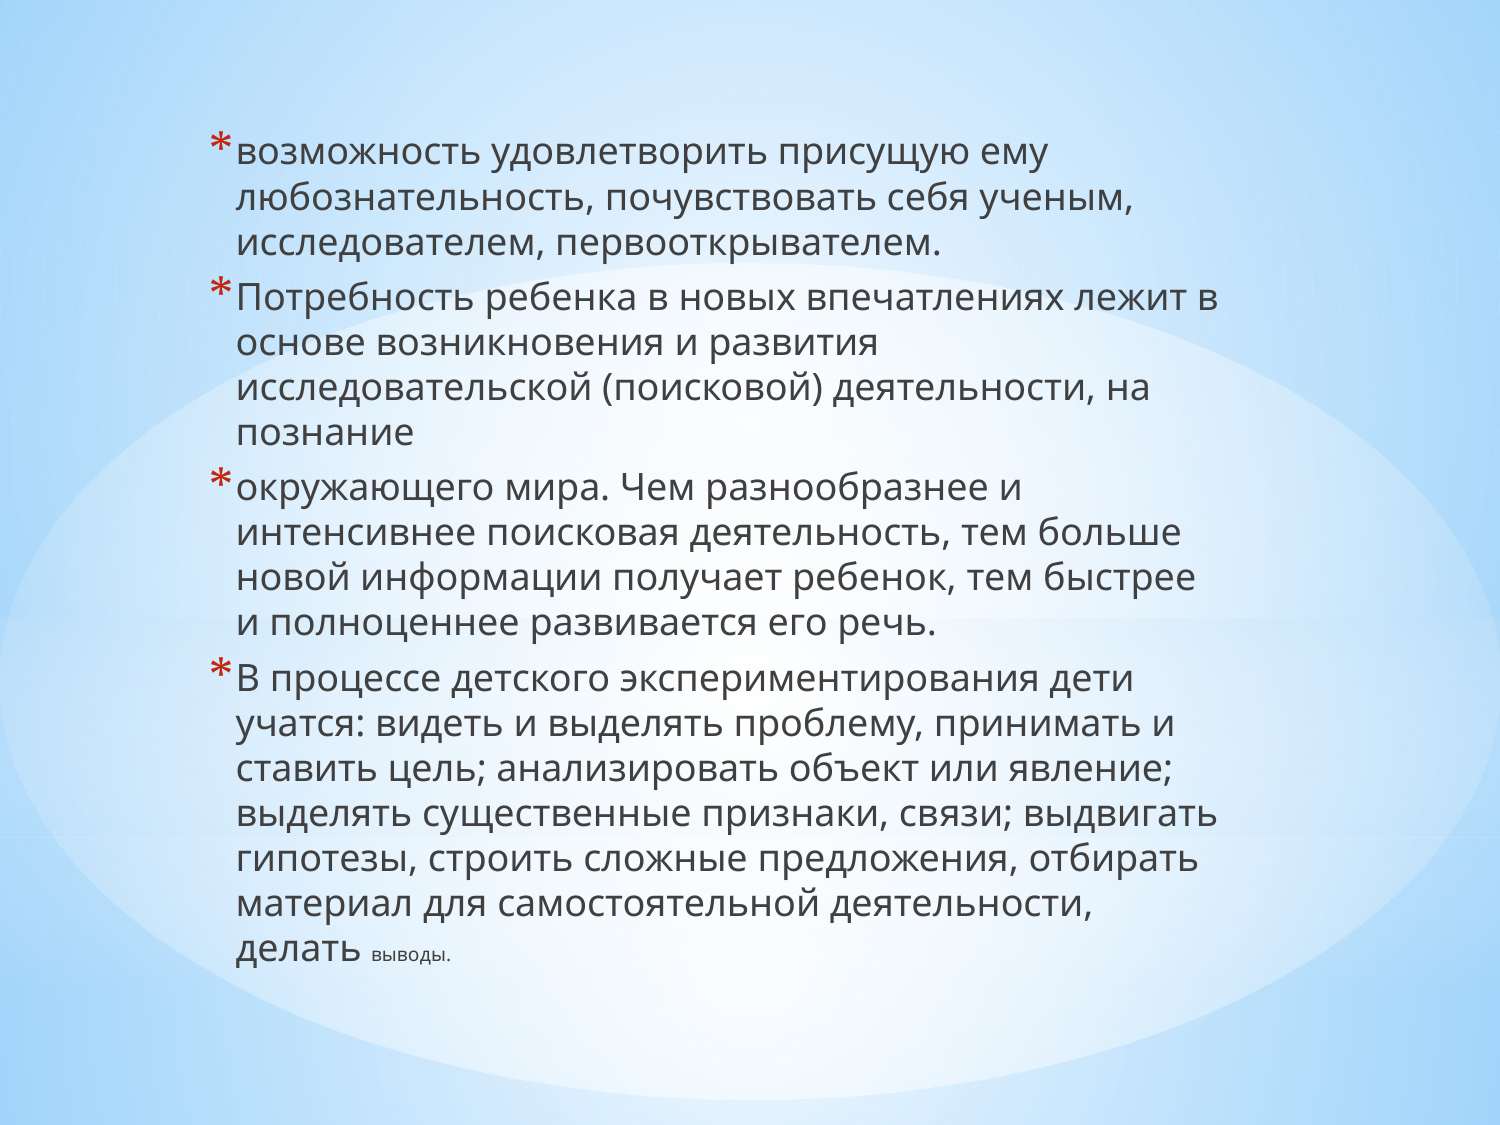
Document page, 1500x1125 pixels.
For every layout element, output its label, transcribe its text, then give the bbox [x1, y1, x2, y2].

list возможность удовлетворить присущую ему любознательность, почувствовать себя ученым, исследователем, первооткрывателем. Потребность ребенка в новых впечатлениях лежит в основе возникновения и развития исследовательской (поисковой) деятельности, на познание окружающего мира. Чем разнообразнее и интенсивнее поисковая деятельность, тем больше новой информации получает ребенок, тем быстрее и полноценнее развивается его речь. В процессе детского экспериментирования дети учатся: видеть и выделять проблему, принимать и ставить цель; анализировать объект или явление; выделять существенные признаки, связи; выдвигать гипотезы, строить сложные предложения, отбирать материал для самостоятельной деятельности, делать выводы. [187, 120, 1238, 989]
